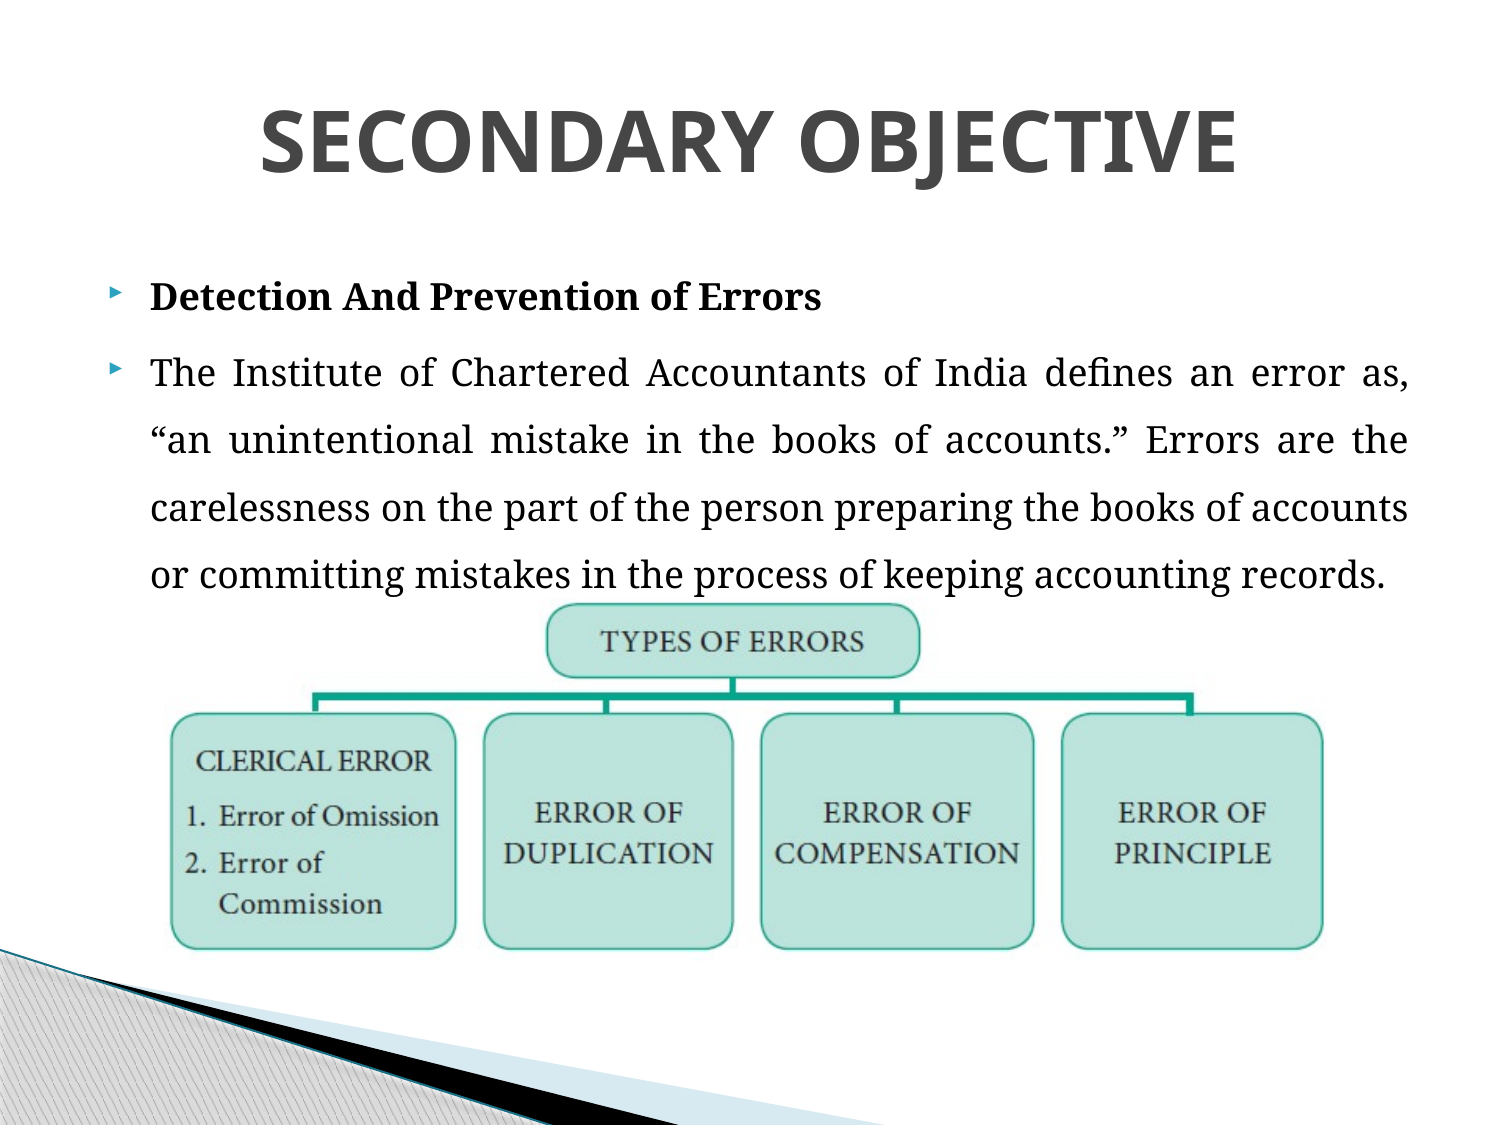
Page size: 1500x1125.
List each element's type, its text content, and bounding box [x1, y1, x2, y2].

title SECONDARY OBJECTIVE [75, 45, 1425, 233]
list Detection And Prevention of Errors The Institute of Chartered Accountants of India defines an error as, “an unintentional mistake in the books of accounts.” Errors are the carelessness on the part of the person preparing the books of accounts or committing mistakes in the process of keeping accounting records. [75, 243, 1425, 986]
picture [163, 597, 1327, 961]
